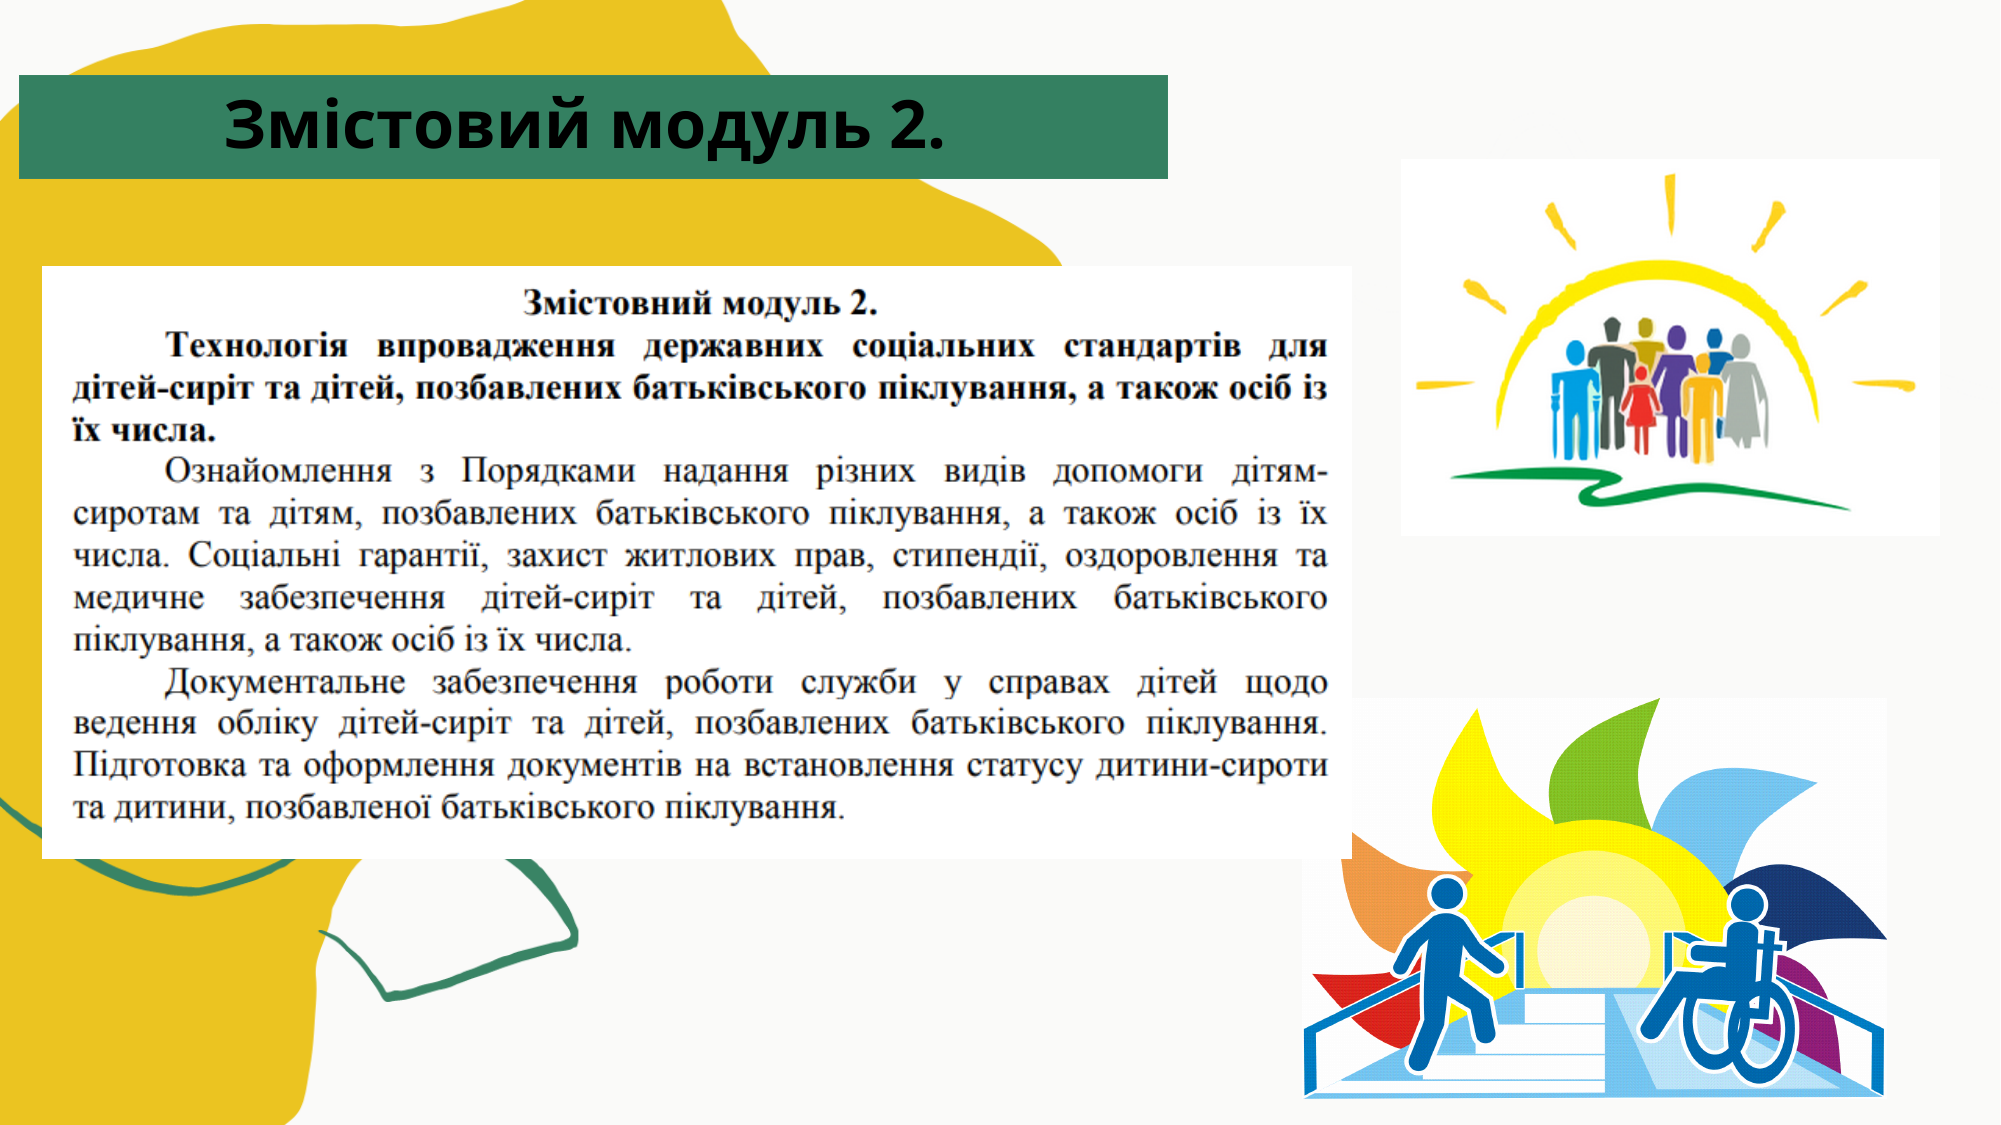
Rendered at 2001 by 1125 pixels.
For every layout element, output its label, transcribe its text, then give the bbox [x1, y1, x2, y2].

picture [0, 0, 2001, 1125]
text_box Змістовий модуль 2. [19, 75, 1168, 179]
